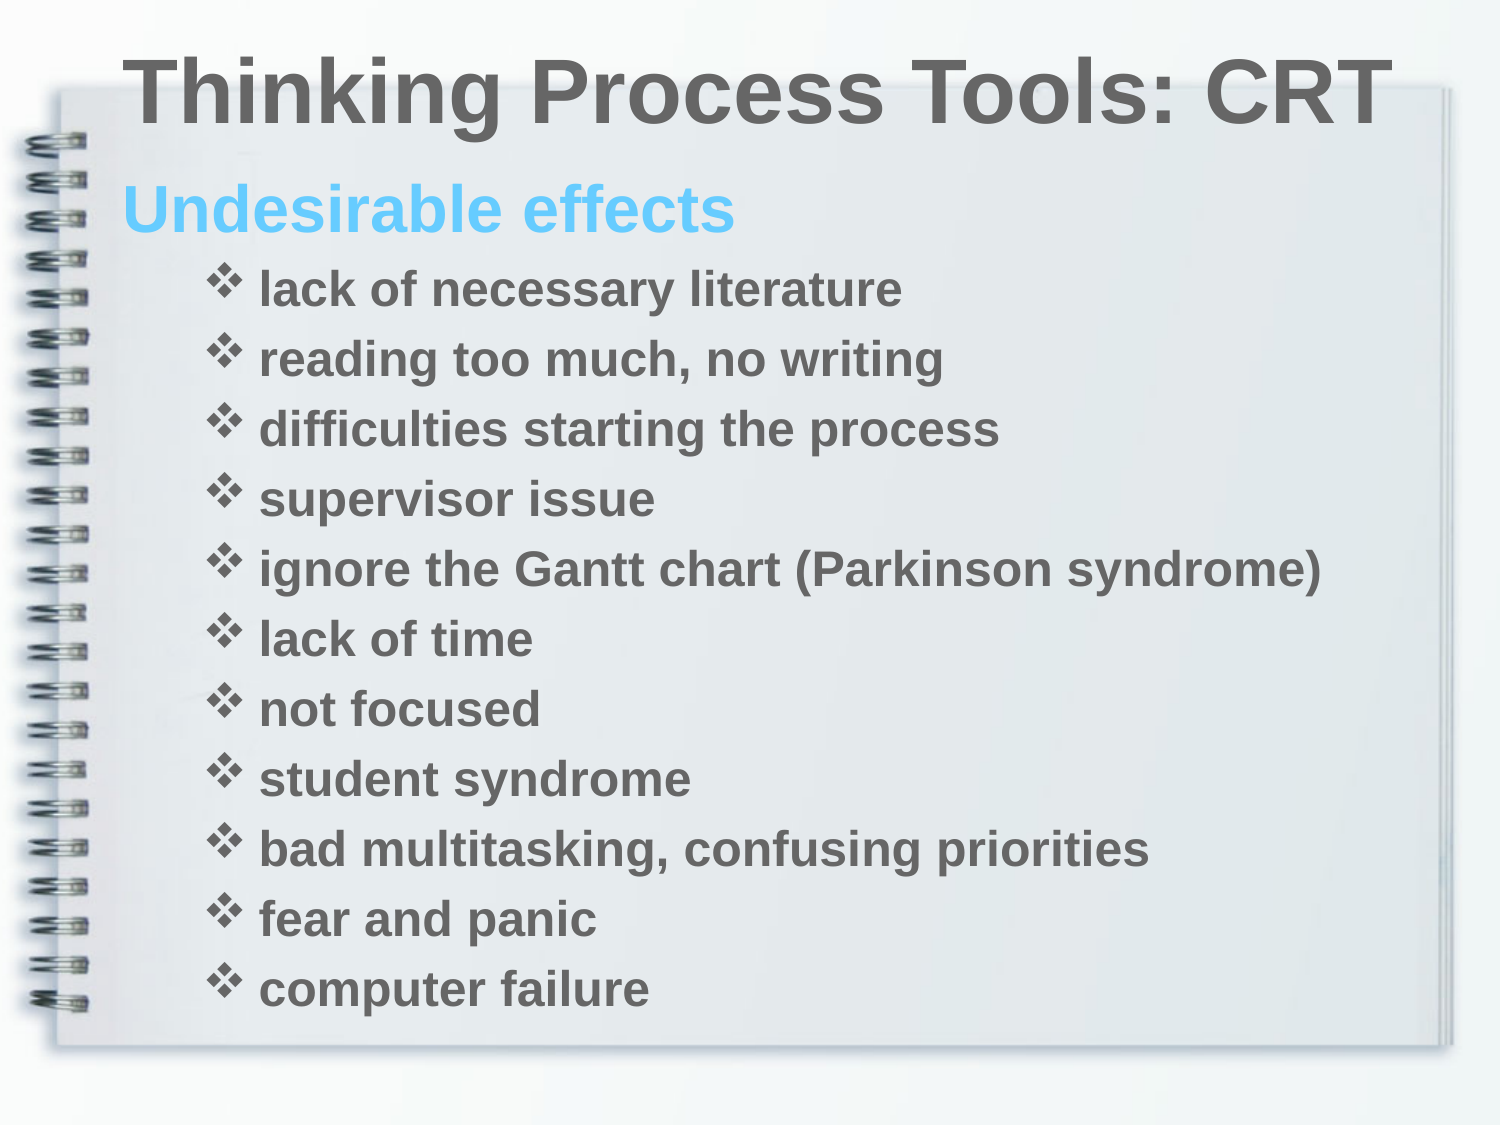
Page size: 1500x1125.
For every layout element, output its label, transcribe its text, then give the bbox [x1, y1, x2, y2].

text_box Thinking Process Tools: CRT [107, 24, 1450, 150]
text_box Undesirable effects [107, 158, 779, 254]
text_box lack of necessary literature reading too much, no writing difficulties starting the process supervisor issue ignore the Gantt chart (Parkinson syndrome) lack of time not focused student syndrome bad multitasking, confusing priorities fear and panic computer failure [187, 249, 1398, 1081]
picture [0, 0, 1500, 1125]
